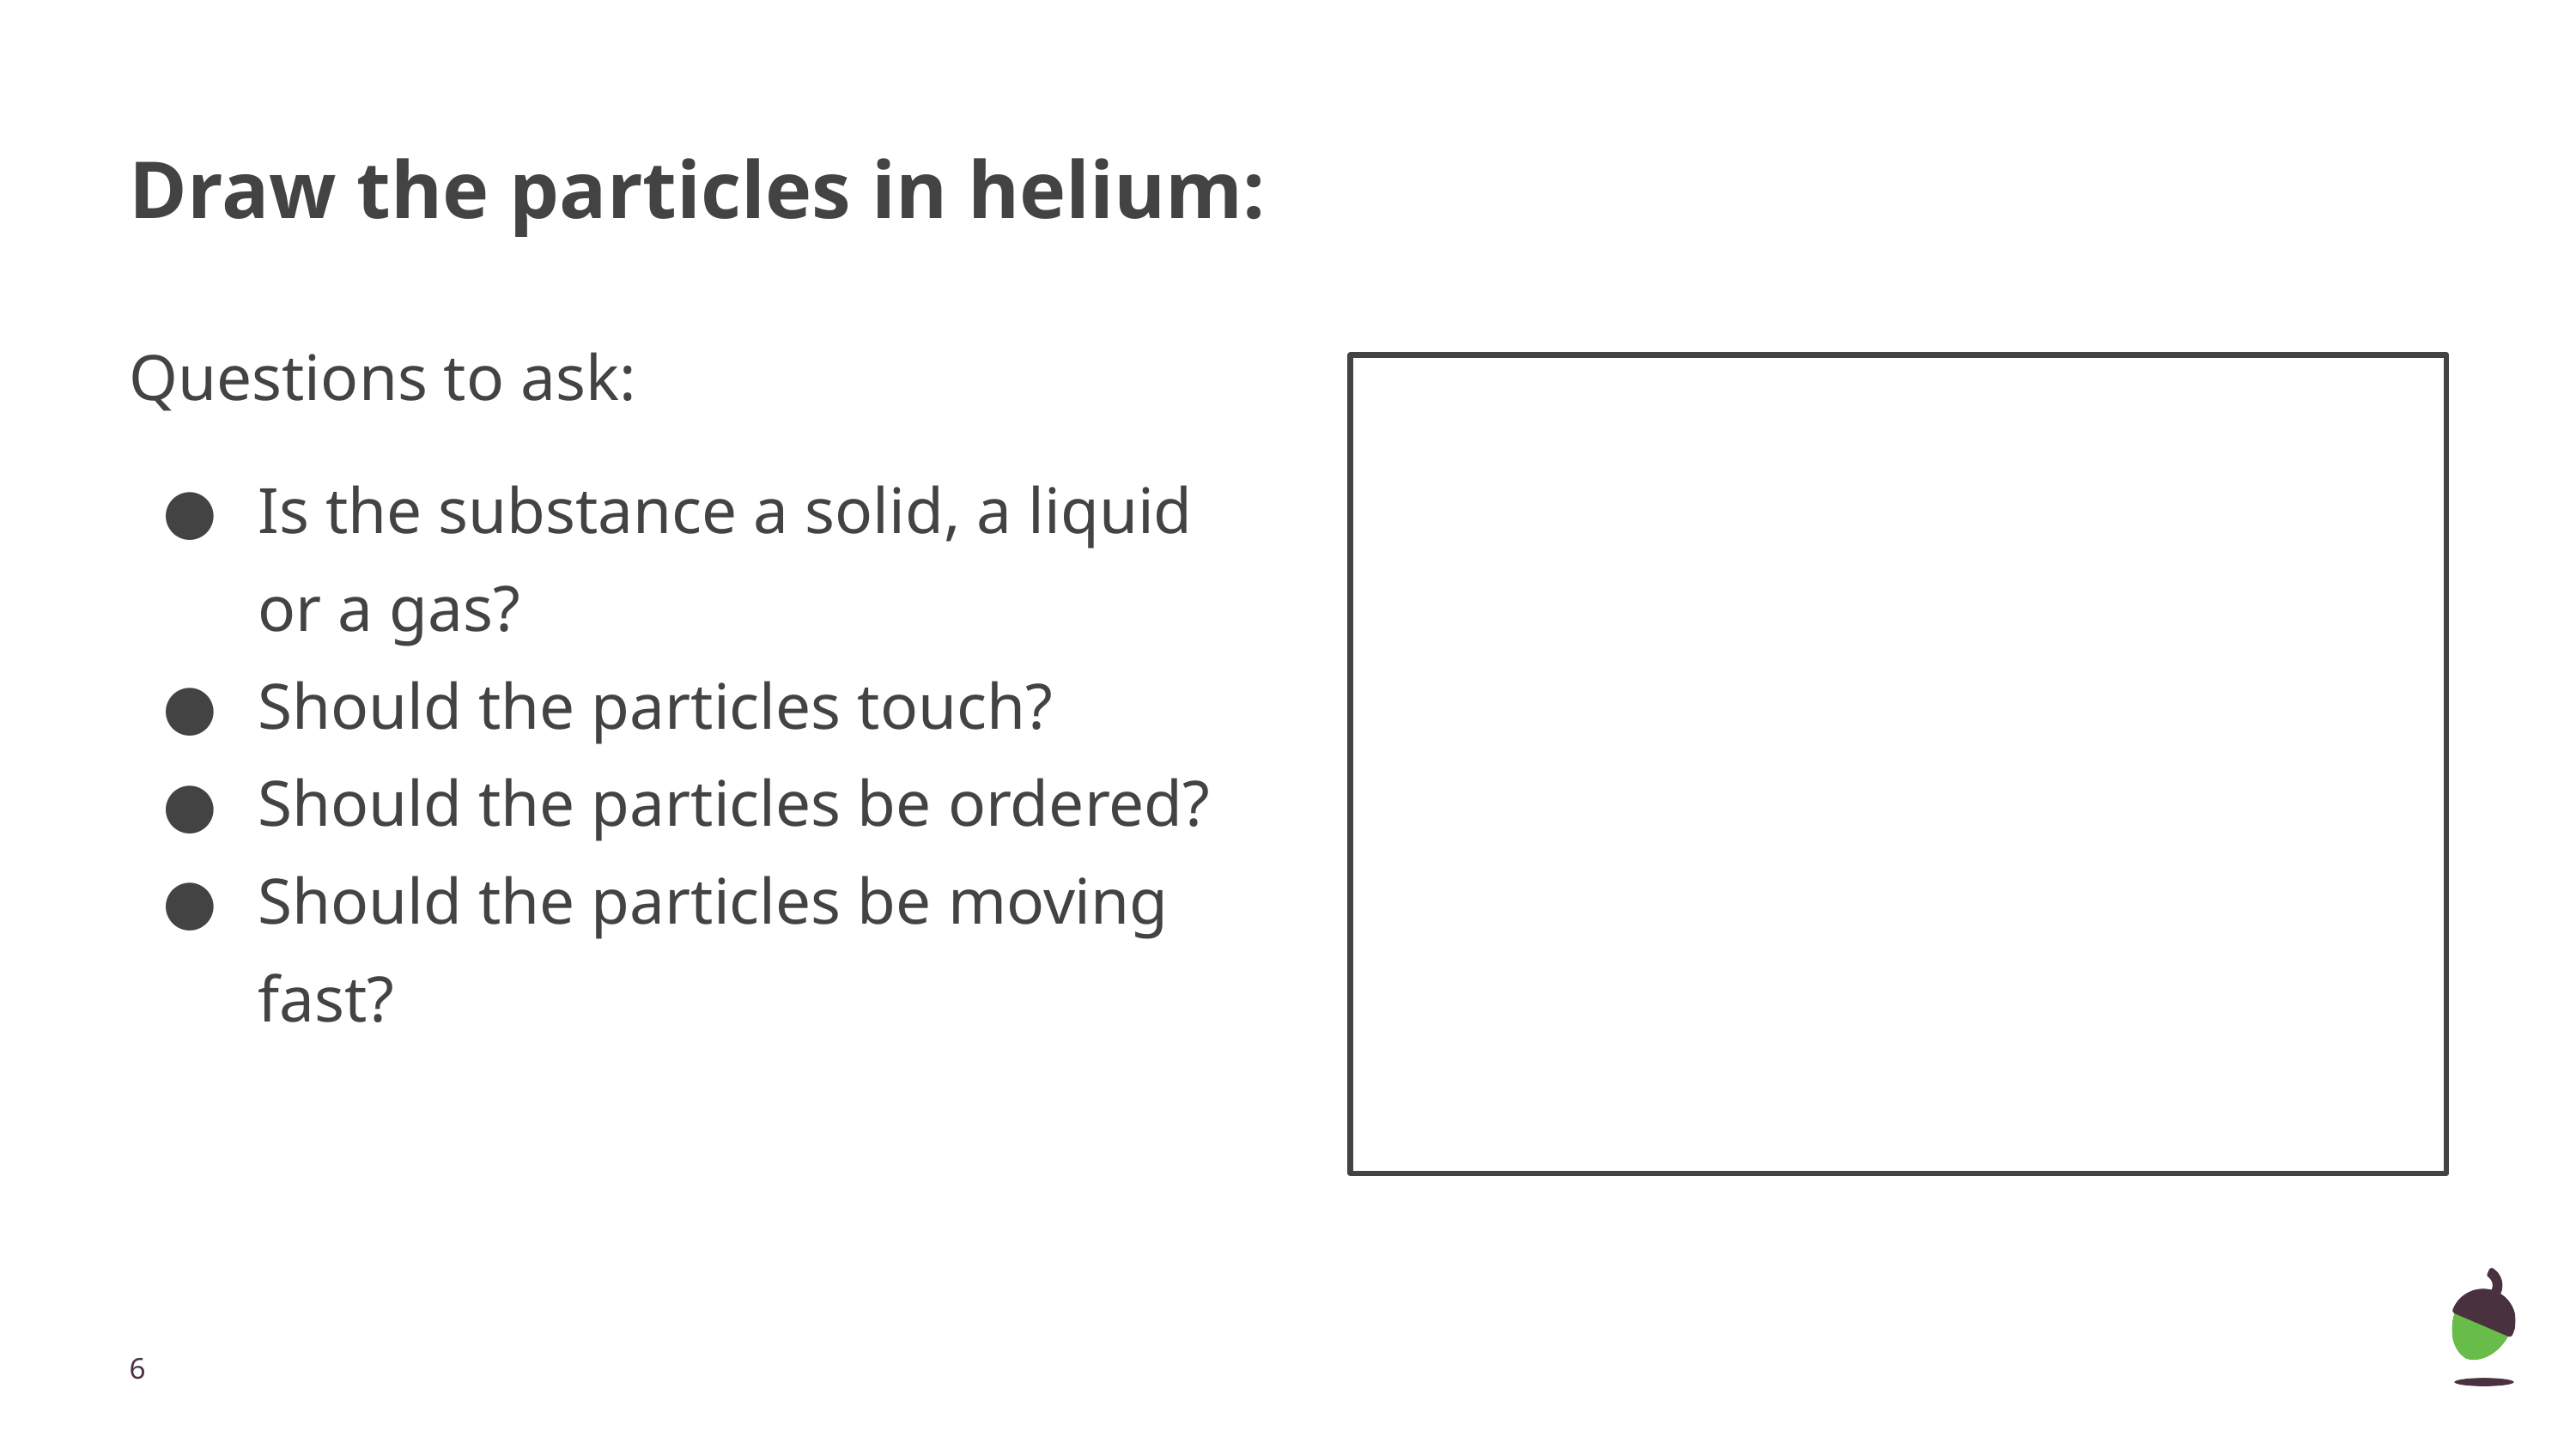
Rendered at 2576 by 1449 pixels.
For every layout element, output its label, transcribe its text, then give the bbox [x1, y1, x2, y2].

text_box [1350, 355, 2447, 1173]
title Draw the particles in helium: [129, 125, 2176, 355]
picture [2451, 1268, 2516, 1386]
list Questions to ask: Is the substance a solid, a liquid or a gas? Should the particles touch? Should the particles be ordered? Should the particles be moving fast? [129, 315, 1226, 1134]
slide_number ‹#› [129, 1349, 332, 1401]
